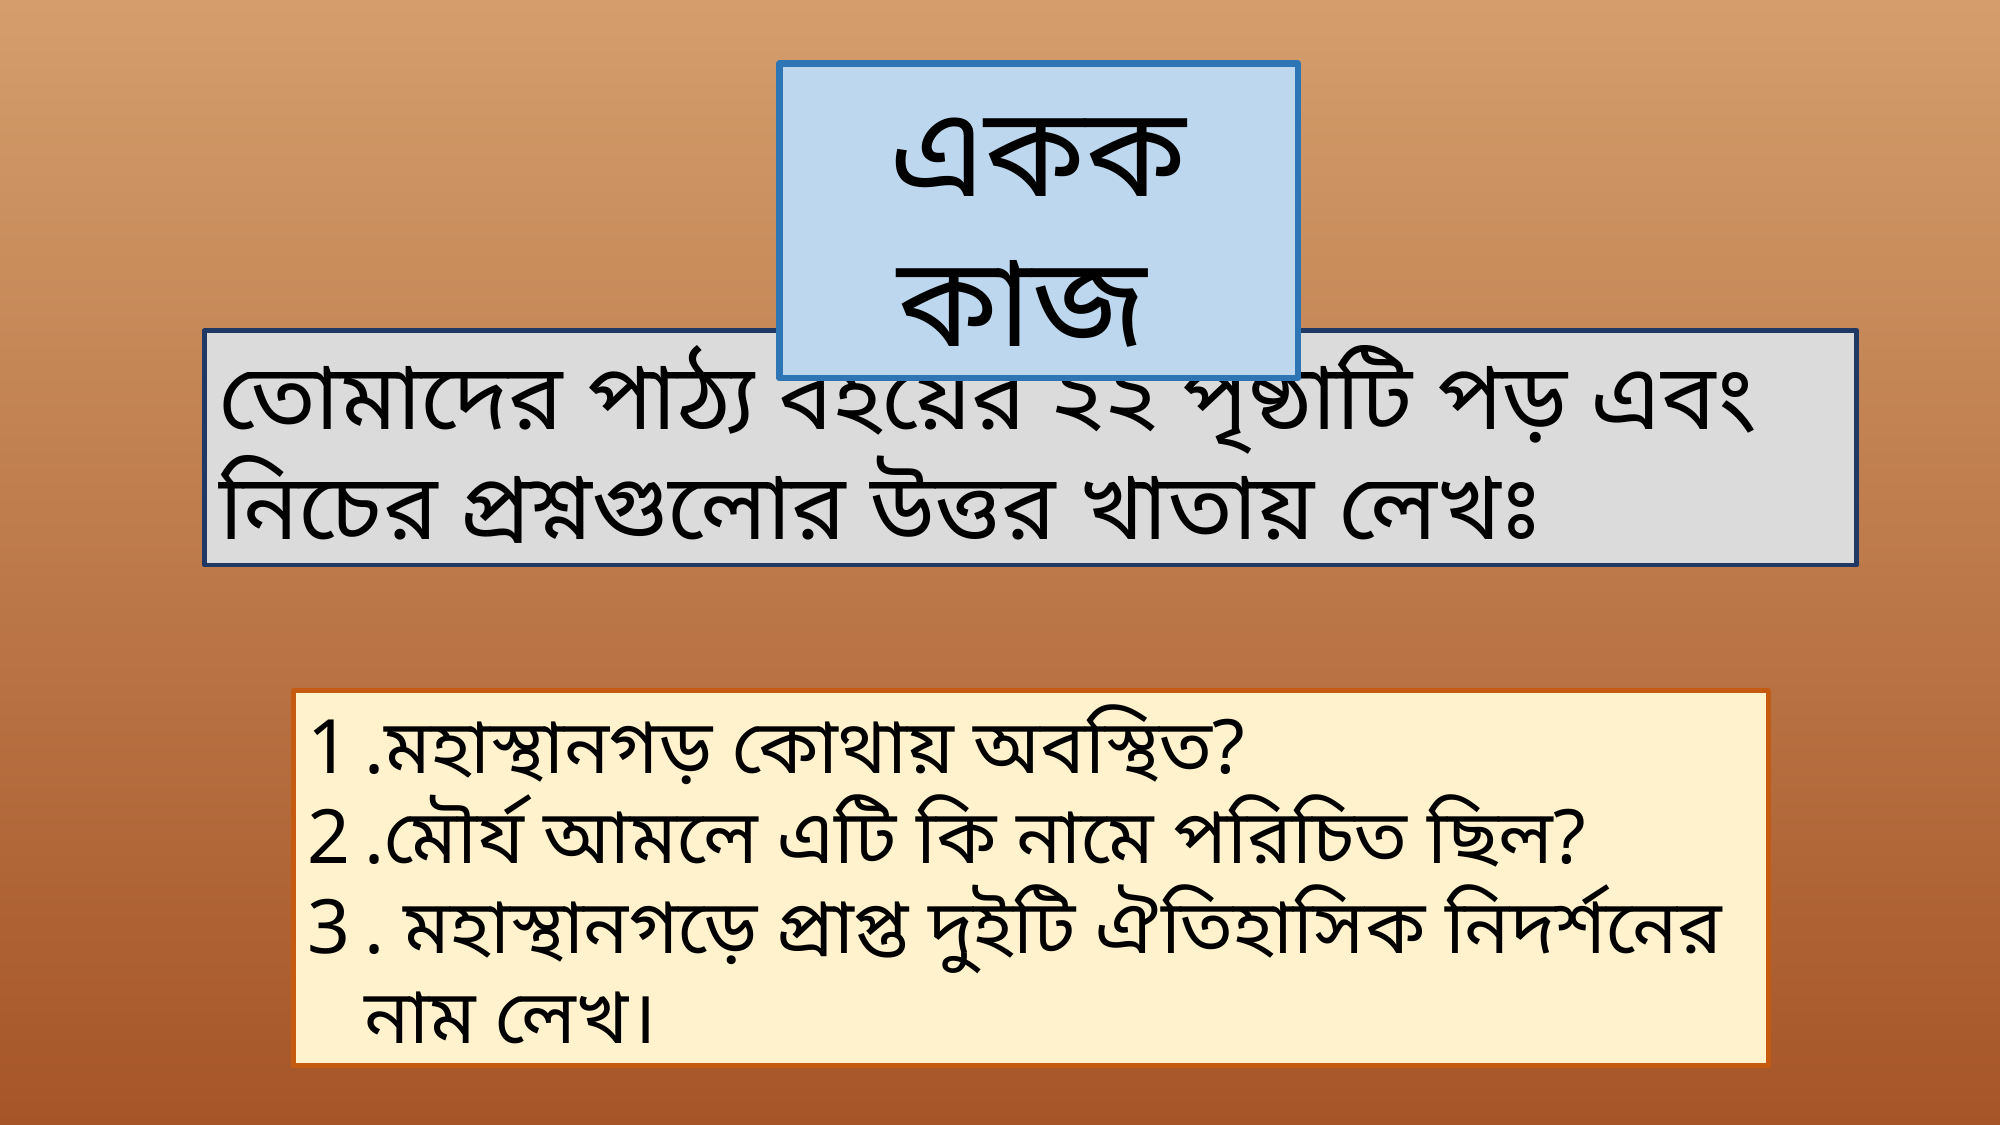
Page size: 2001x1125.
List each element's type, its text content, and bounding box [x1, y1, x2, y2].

text_box তোমাদের পাঠ্য বইয়ের ২২ পৃষ্ঠাটি পড় এবং নিচের প্রশ্নগুলোর উত্তর খাতায় লেখঃ [204, 330, 1857, 566]
text_box একক কাজ [779, 63, 1298, 379]
text_box .মহাস্থানগড় কোথায় অবস্থিত? .মৌর্য আমলে এটি কি নামে পরিচিত ছিল? . মহাস্থানগড়ে প্রাপ্ত দুইটি ঐতিহাসিক নিদর্শনের নাম লেখ। [293, 690, 1769, 1066]
